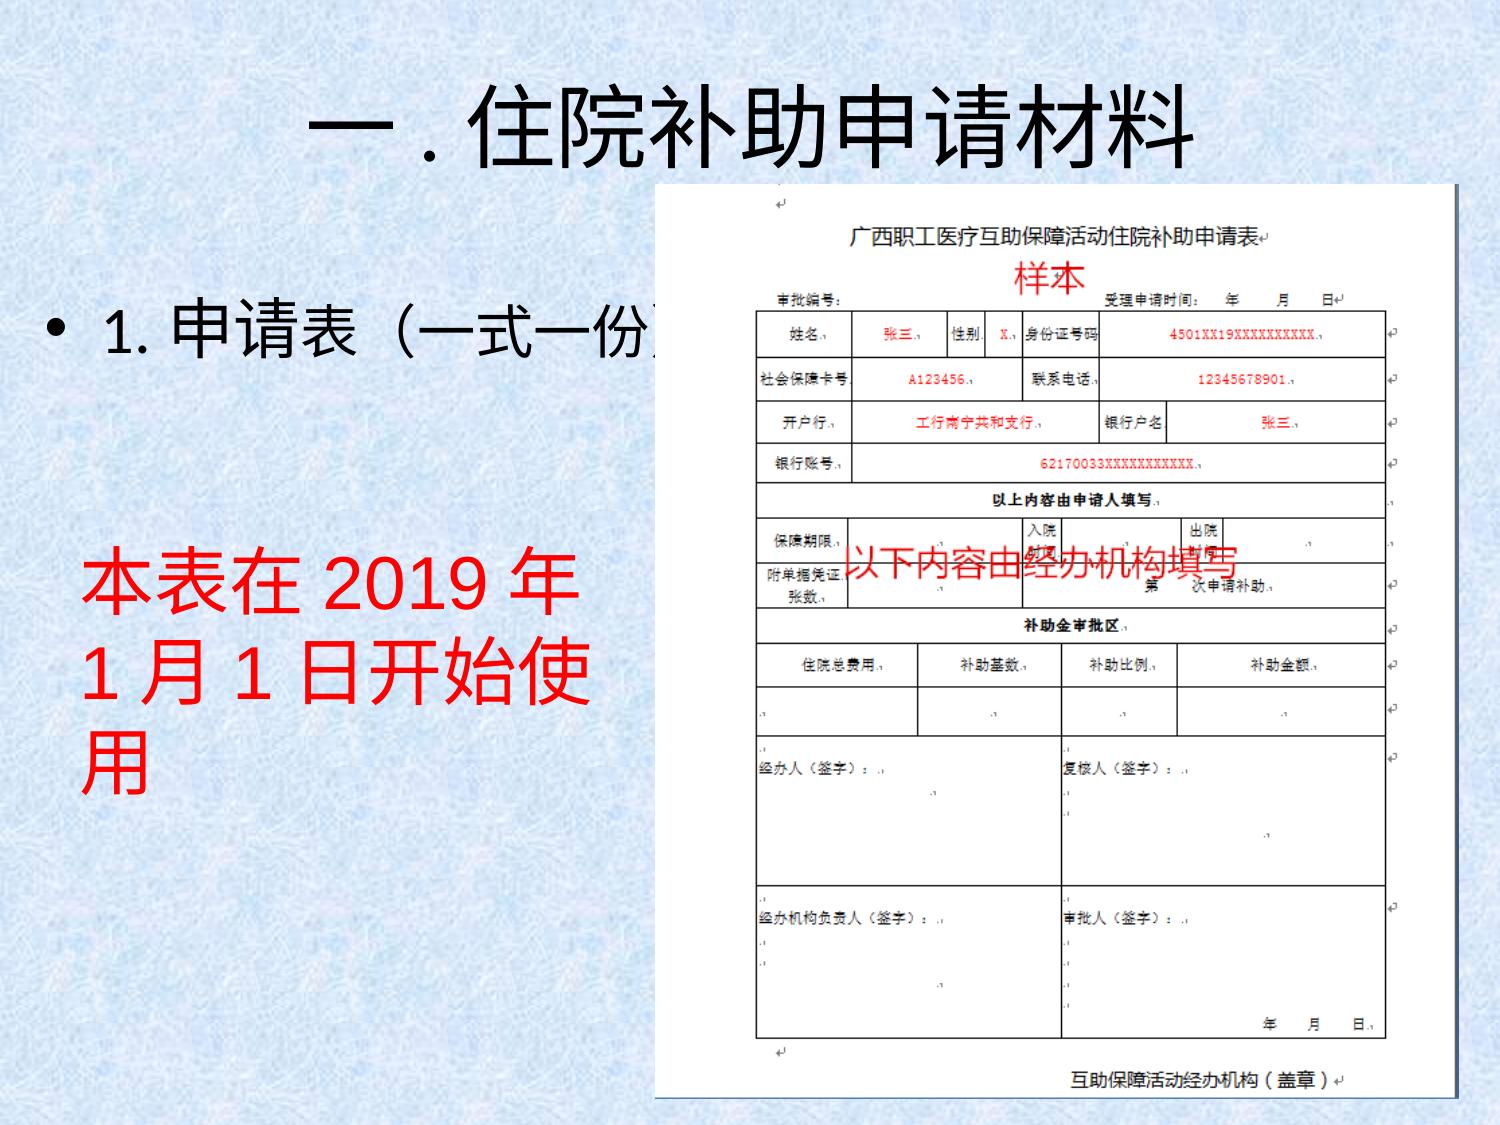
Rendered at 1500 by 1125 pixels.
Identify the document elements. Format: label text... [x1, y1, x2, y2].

title 一.住院补助申请材料 [76, 30, 1427, 219]
list 1.申请表（一式一份） [29, 278, 650, 445]
text_box 本表在2019年1月1日开始使用 [64, 527, 650, 812]
picture [0, 0, 1500, 1125]
